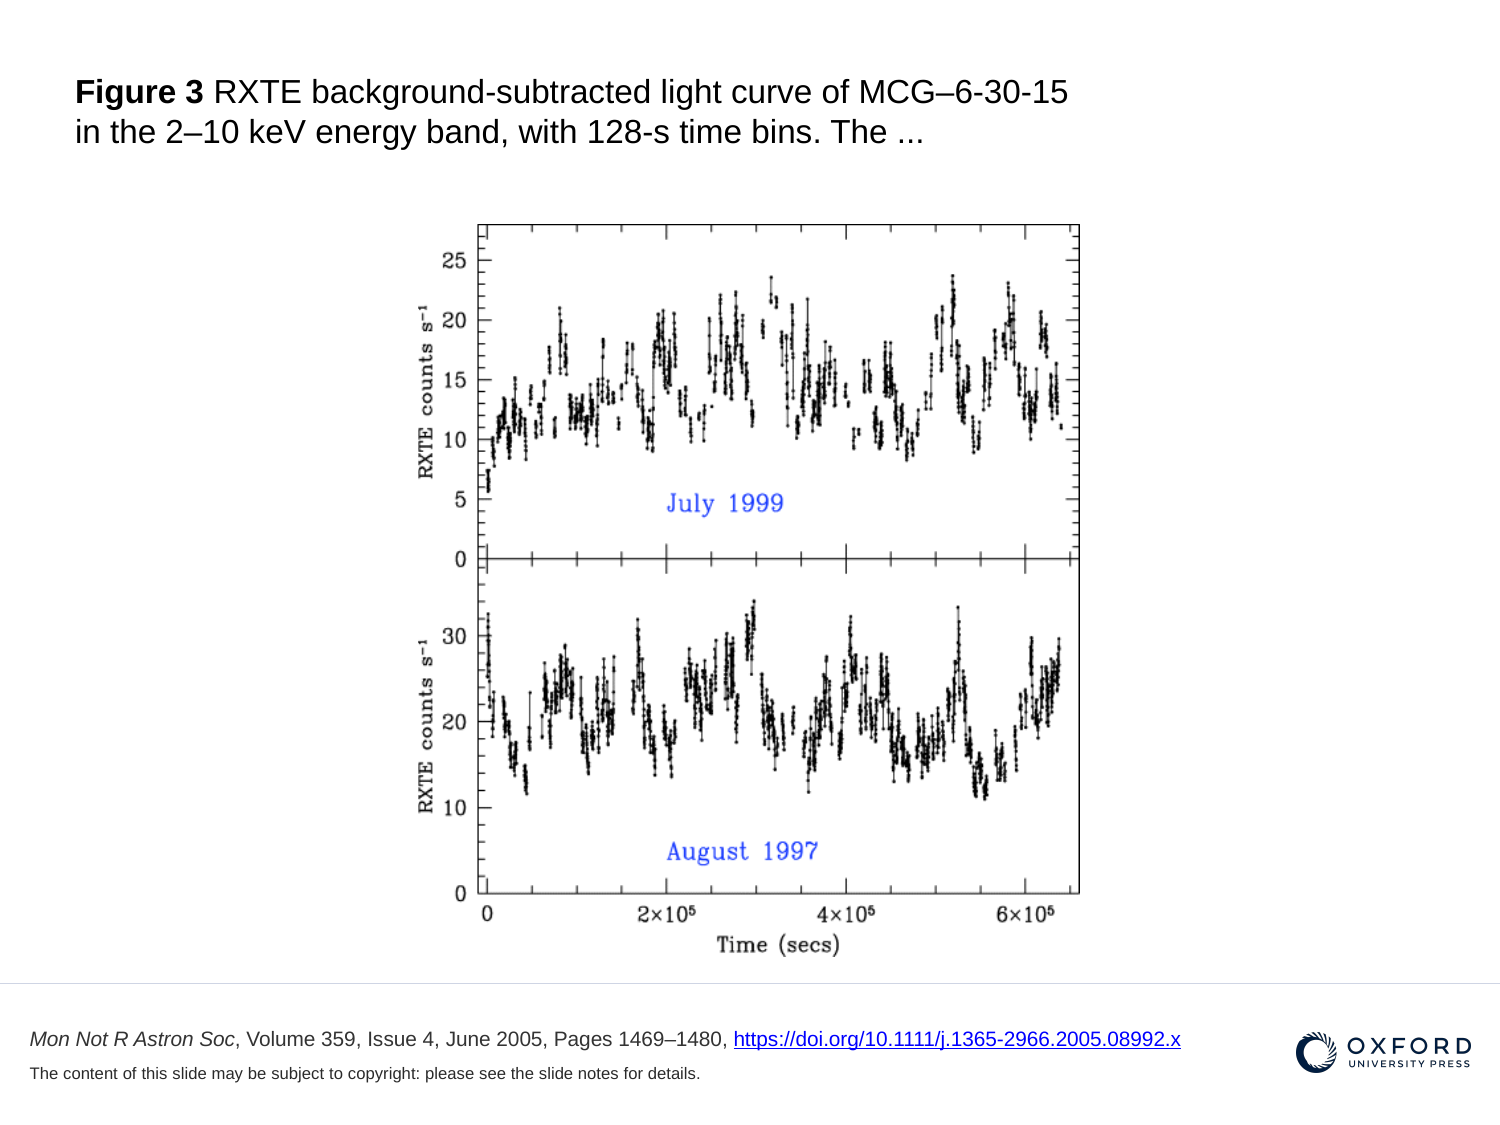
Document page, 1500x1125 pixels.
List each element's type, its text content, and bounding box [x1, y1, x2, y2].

picture [418, 224, 1080, 957]
title Figure 3 RXTE background-subtracted light curve of MCG–6-30-15 in the 2–10 keV energy band, with 128-s time bins. The ... [75, 69, 1078, 171]
picture [1296, 1032, 1471, 1073]
footer Mon Not R Astron Soc, Volume 359, Issue 4, June 2005, Pages 1469–1480, https://doi.org/10.1111/j.1365-2966.2005.08992.x The content of this slide may be subject to copyright: please see the slide notes for details. [0, 983, 1260, 1125]
